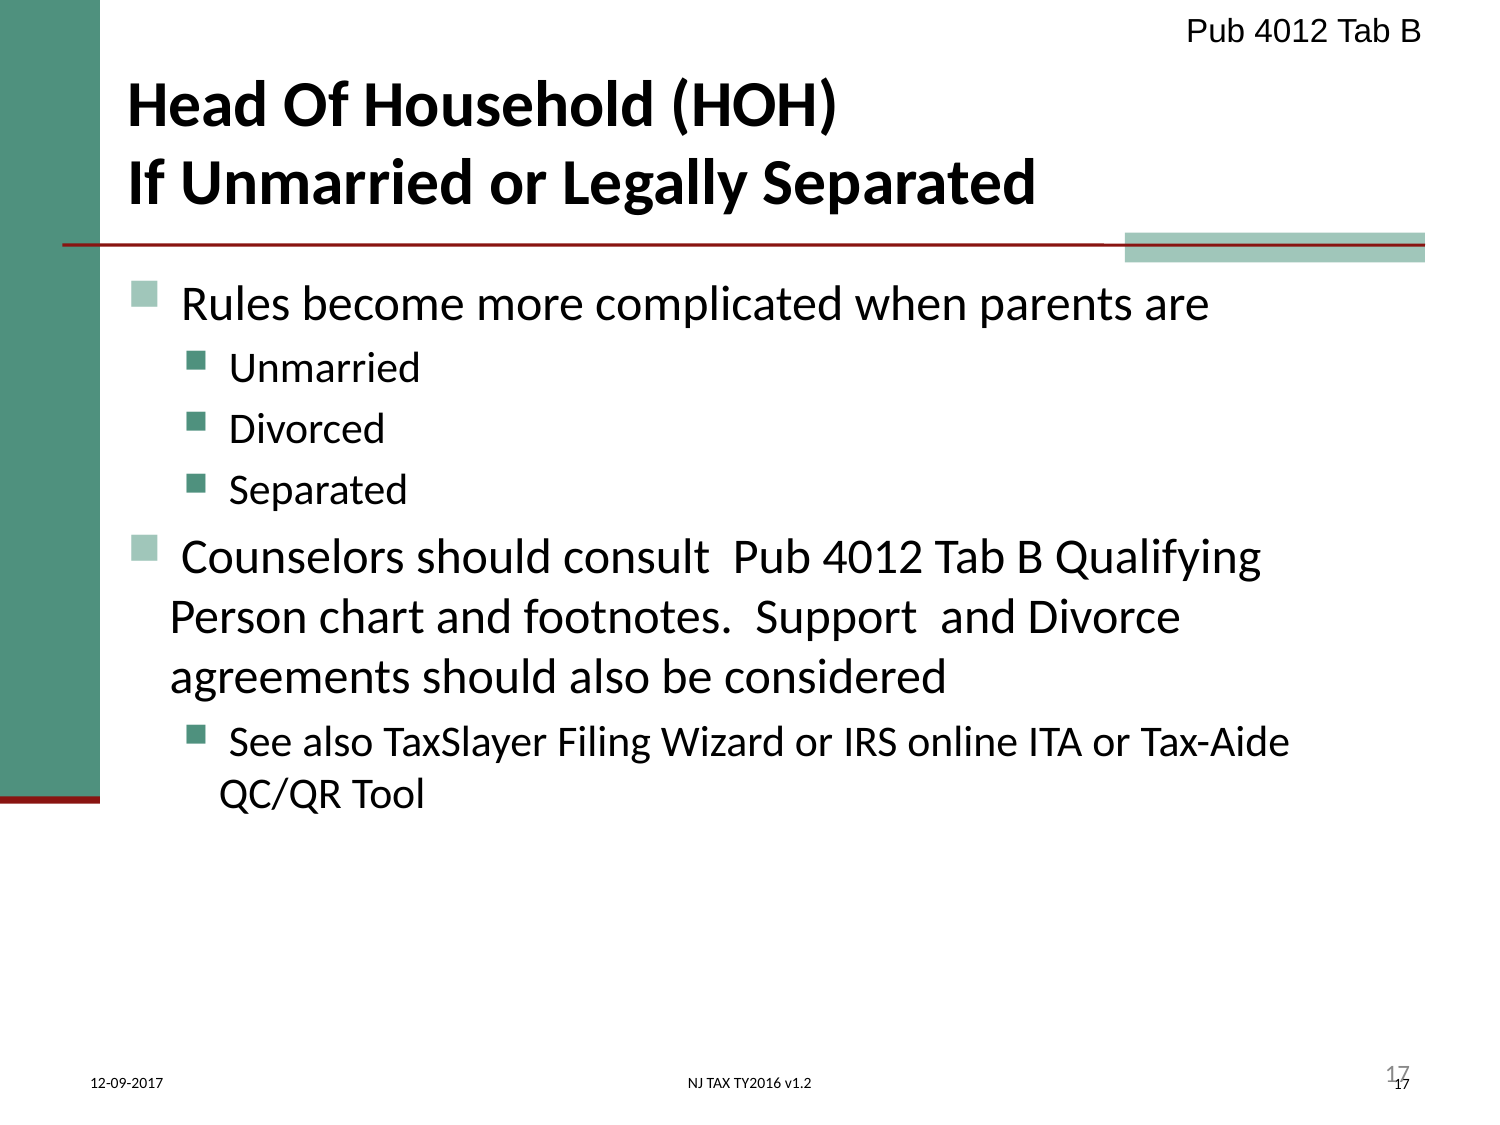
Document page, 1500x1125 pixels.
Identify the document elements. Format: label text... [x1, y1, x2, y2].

list Rules become more complicated when parents are Unmarried Divorced Separated Counselors should consult Pub 4012 Tab B Qualifying Person chart and footnotes. Support and Divorce agreements should also be considered See also TaxSlayer Filing Wizard or IRS online ITA or Tax-Aide QC/QR Tool [112, 262, 1425, 1038]
text_box Pub 4012 Tab B [1170, 9, 1438, 50]
text_box 17 [1074, 1042, 1425, 1103]
footer NJ TAX TY2016 v1.2 [496, 1050, 1004, 1100]
slide_number 17 [1112, 1049, 1426, 1101]
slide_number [74, 1049, 401, 1100]
title Head Of Household (HOH) If Unmarried or Legally Separated [112, 45, 1425, 234]
